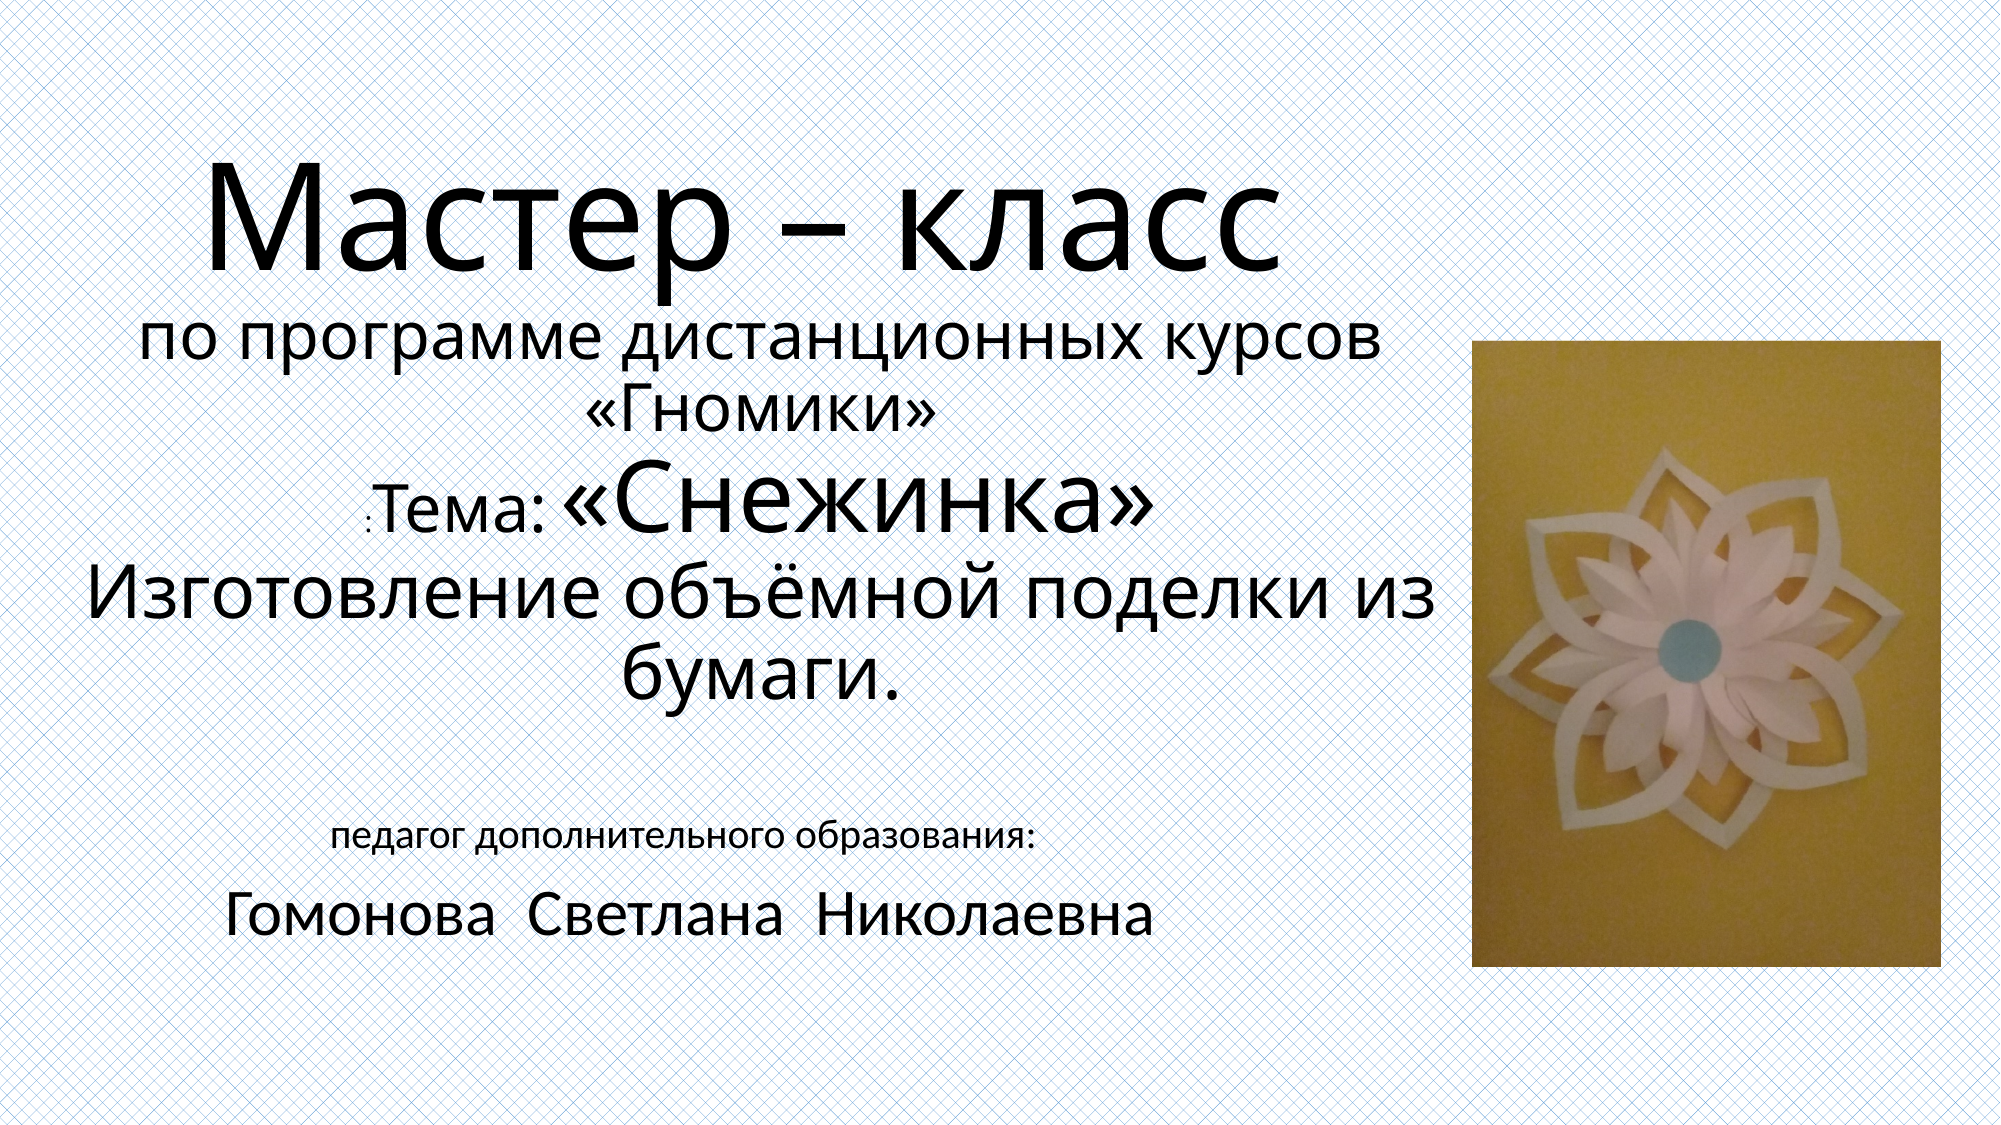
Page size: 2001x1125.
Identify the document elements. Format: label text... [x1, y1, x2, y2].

picture [1393, 341, 2000, 966]
subtitle педагог дополнительного образования: Гомонова Светлана Николаевна [95, 804, 1272, 999]
title Мастер – класс по программе дистанционных курсов «Гномики» :Тема: «Снежинка» Изготовление объёмной поделки из бумаги. [51, 81, 1472, 724]
